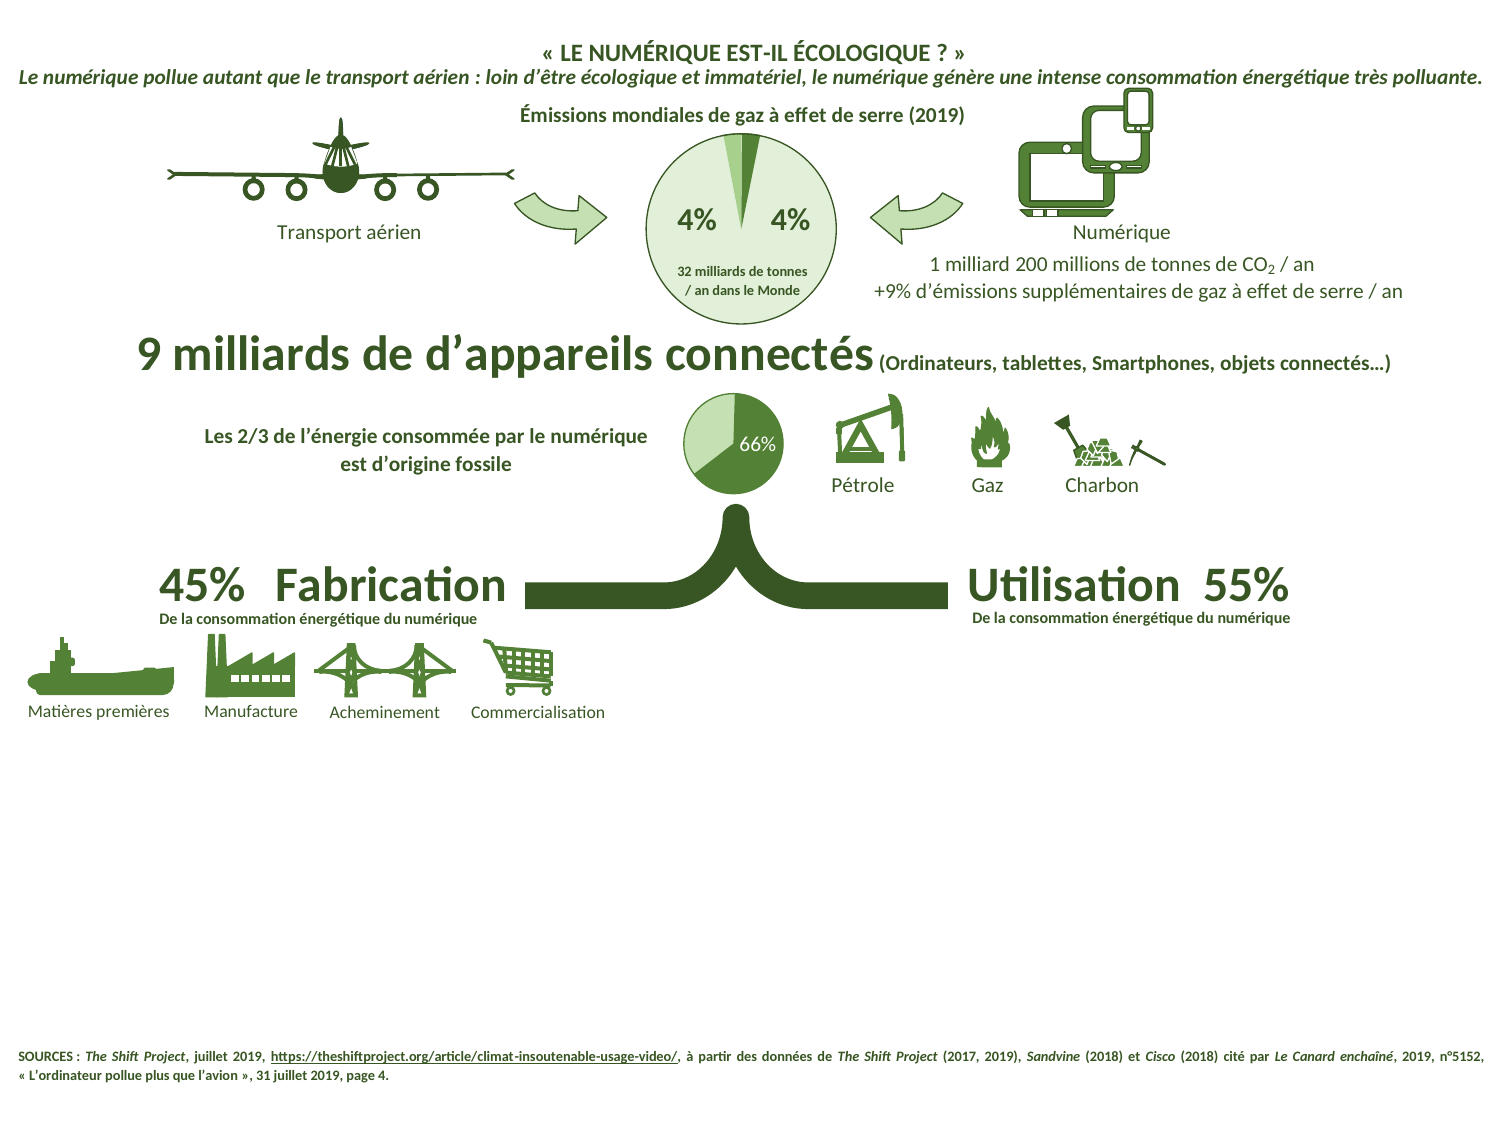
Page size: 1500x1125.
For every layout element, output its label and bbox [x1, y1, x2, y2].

text_box [0, 30, 1498, 1092]
